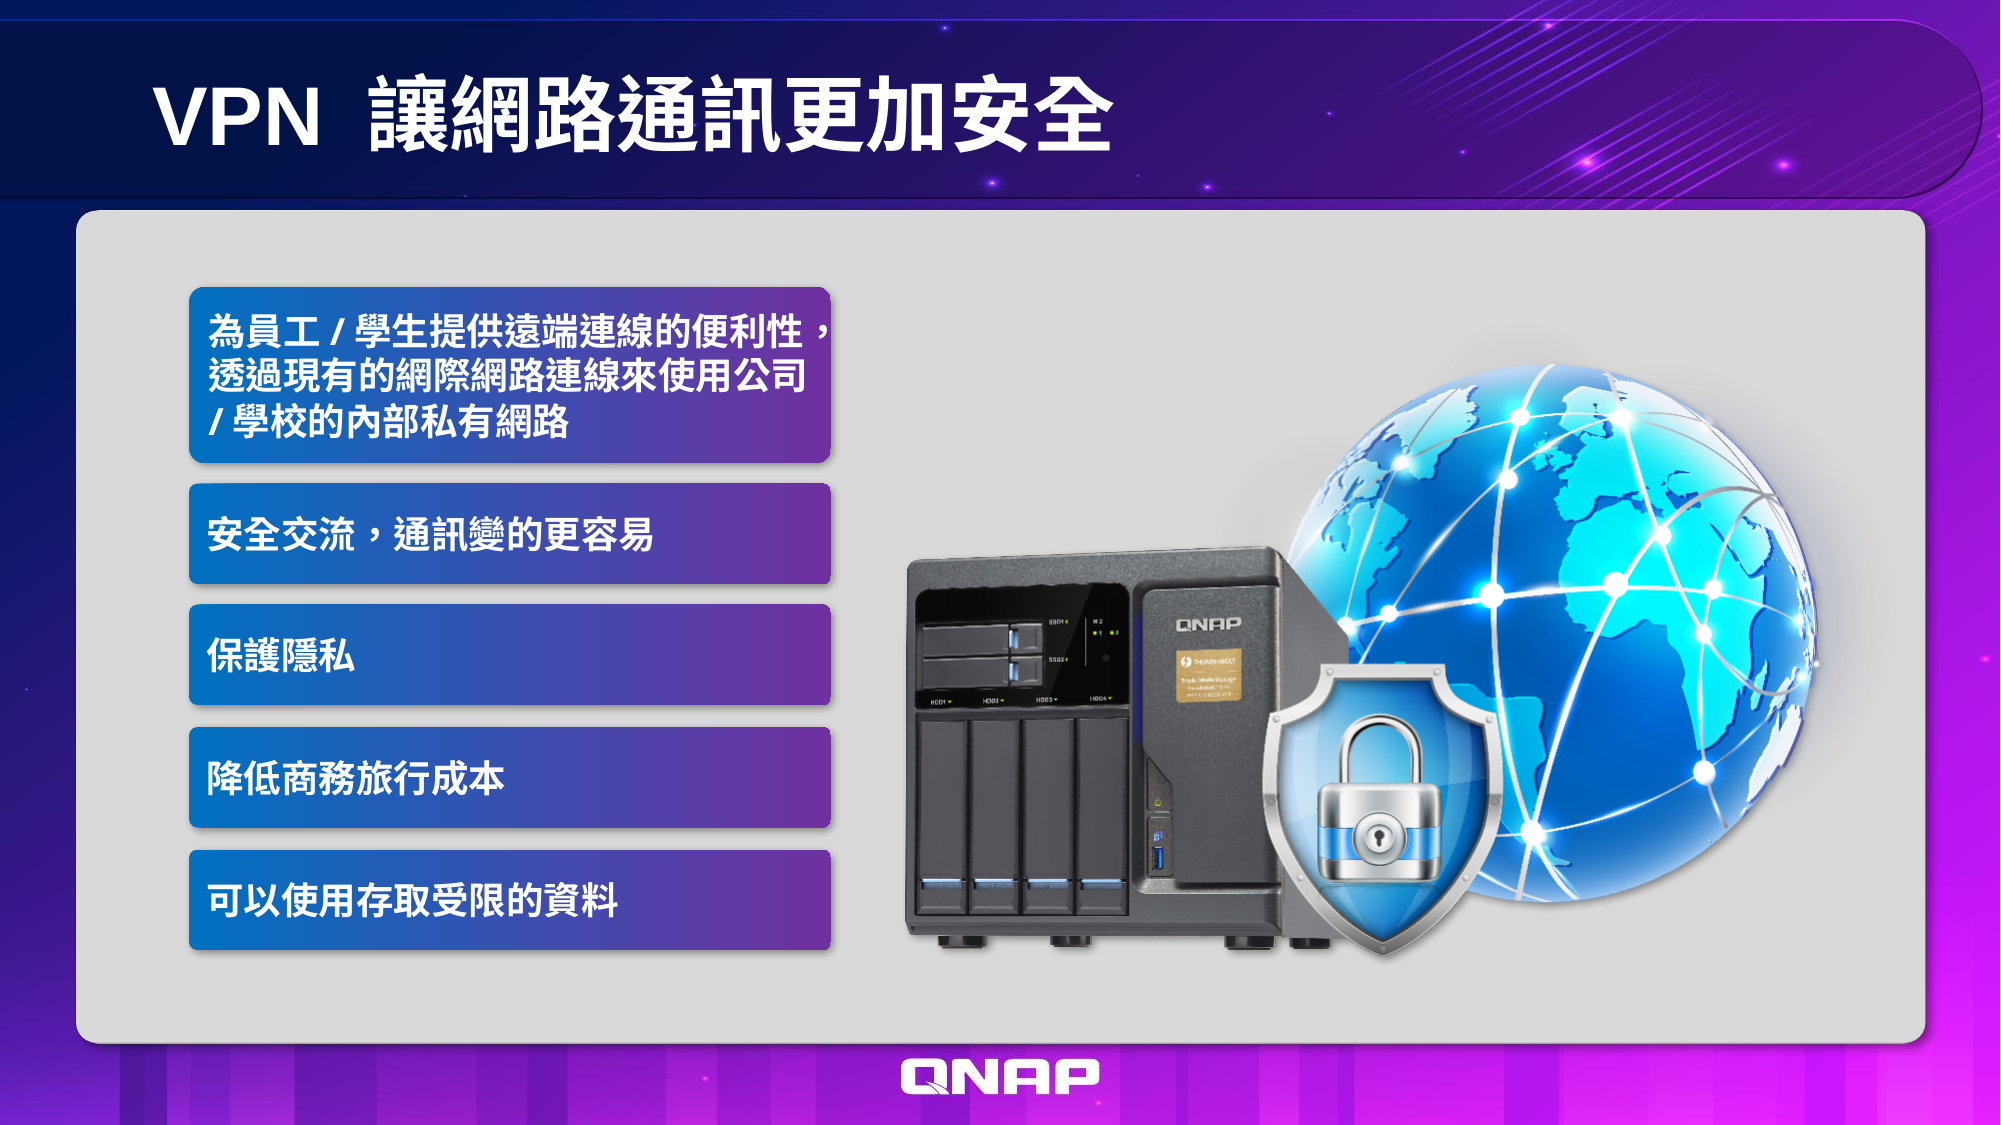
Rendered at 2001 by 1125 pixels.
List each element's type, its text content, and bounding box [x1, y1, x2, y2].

text_box 為員工/學生提供遠端連線的便利性，透過現有的網際網路連線來使用公司/學校的內部私有網路 [187, 285, 832, 465]
text_box 降低商務旅行成本 [187, 725, 733, 829]
text_box [75, 209, 1927, 1044]
title VPN 讓網路通訊更加安全 [137, 30, 1863, 207]
picture [0, 0, 2000, 1125]
text_box 可以使用存取受限的資料 [187, 848, 733, 952]
text_box 安全交流，通訊變的更容易 [187, 482, 733, 586]
text_box 保護隱私 [187, 603, 733, 707]
